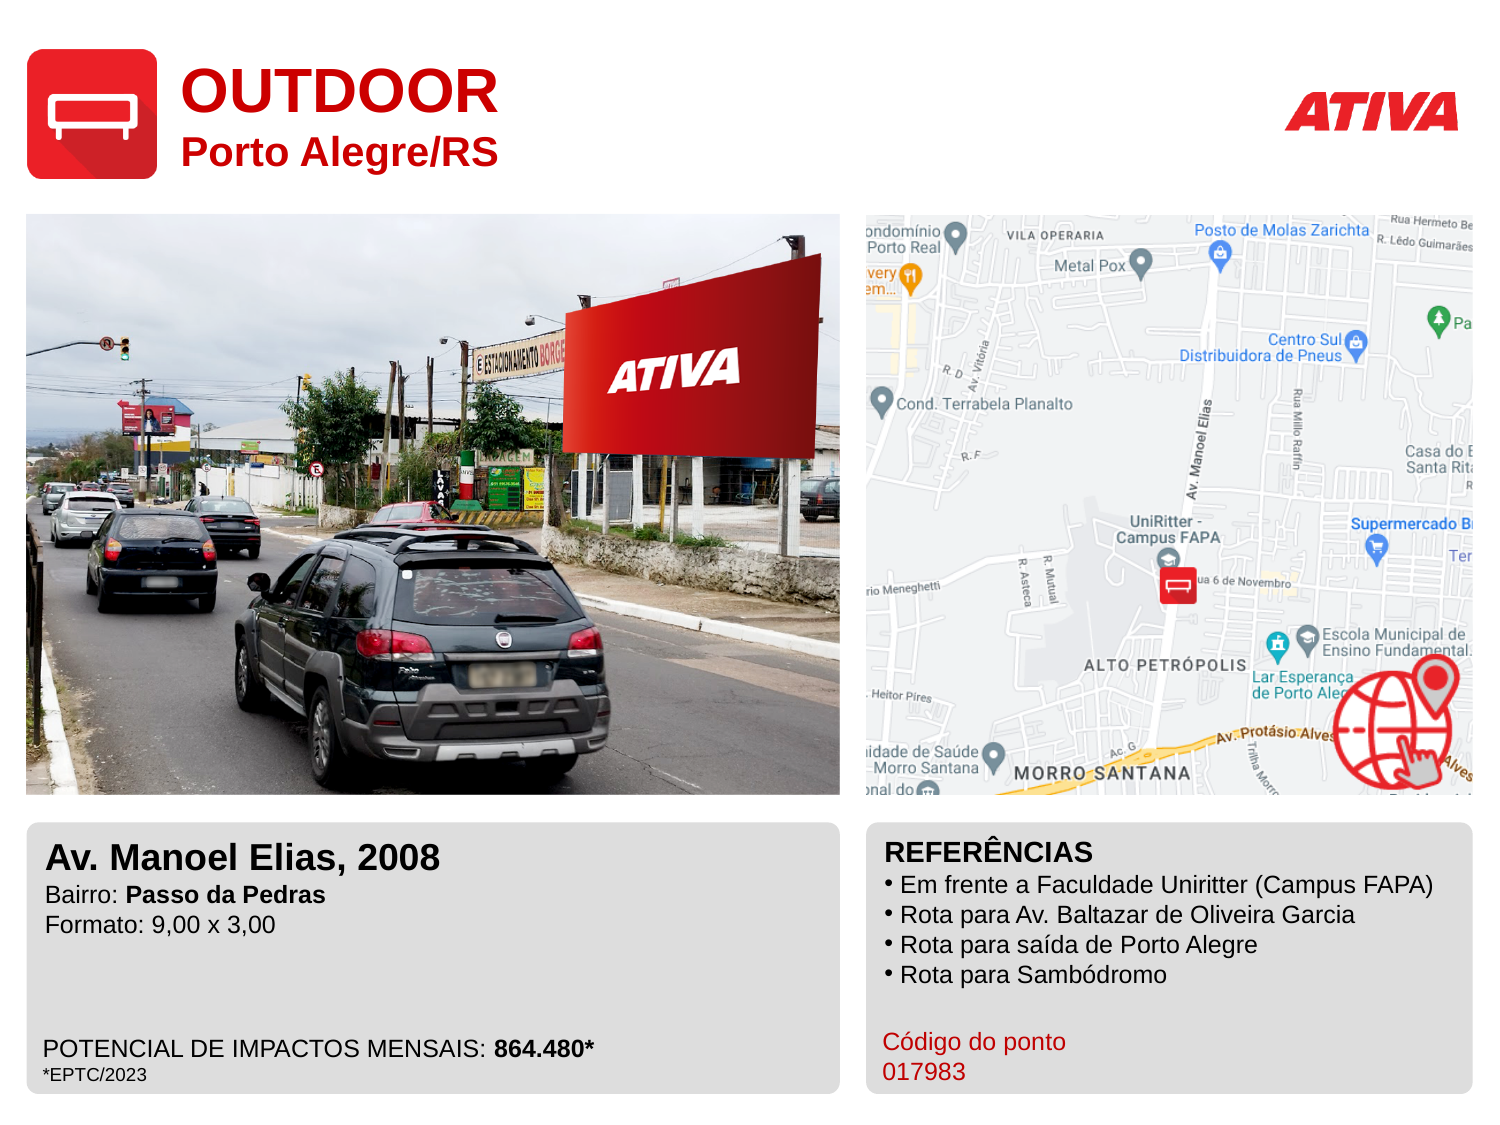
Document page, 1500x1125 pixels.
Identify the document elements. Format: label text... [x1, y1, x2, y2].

picture [27, 49, 157, 179]
text_box OUTDOOR Porto Alegre/RS [165, 42, 1121, 183]
picture [866, 214, 1473, 800]
text_box Código do ponto 017983 [867, 1018, 1471, 1093]
text_box REFERÊNCIAS Em frente a Faculdade Uniritter (Campus FAPA) Rota para Av. Baltazar de Oliveira Garcia Rota para saída de Porto Alegre Rota para Sambódromo [866, 822, 1473, 1089]
text_box Av. Manoel Elias, 2008 Bairro: Passo da Pedras Formato: 9,00 x 3,00 [26, 822, 840, 1086]
text_box POTENCIAL DE IMPACTOS MENSAIS: 864.480* *EPTC/2023 [27, 1024, 842, 1093]
picture [1284, 92, 1463, 133]
picture [26, 213, 840, 795]
